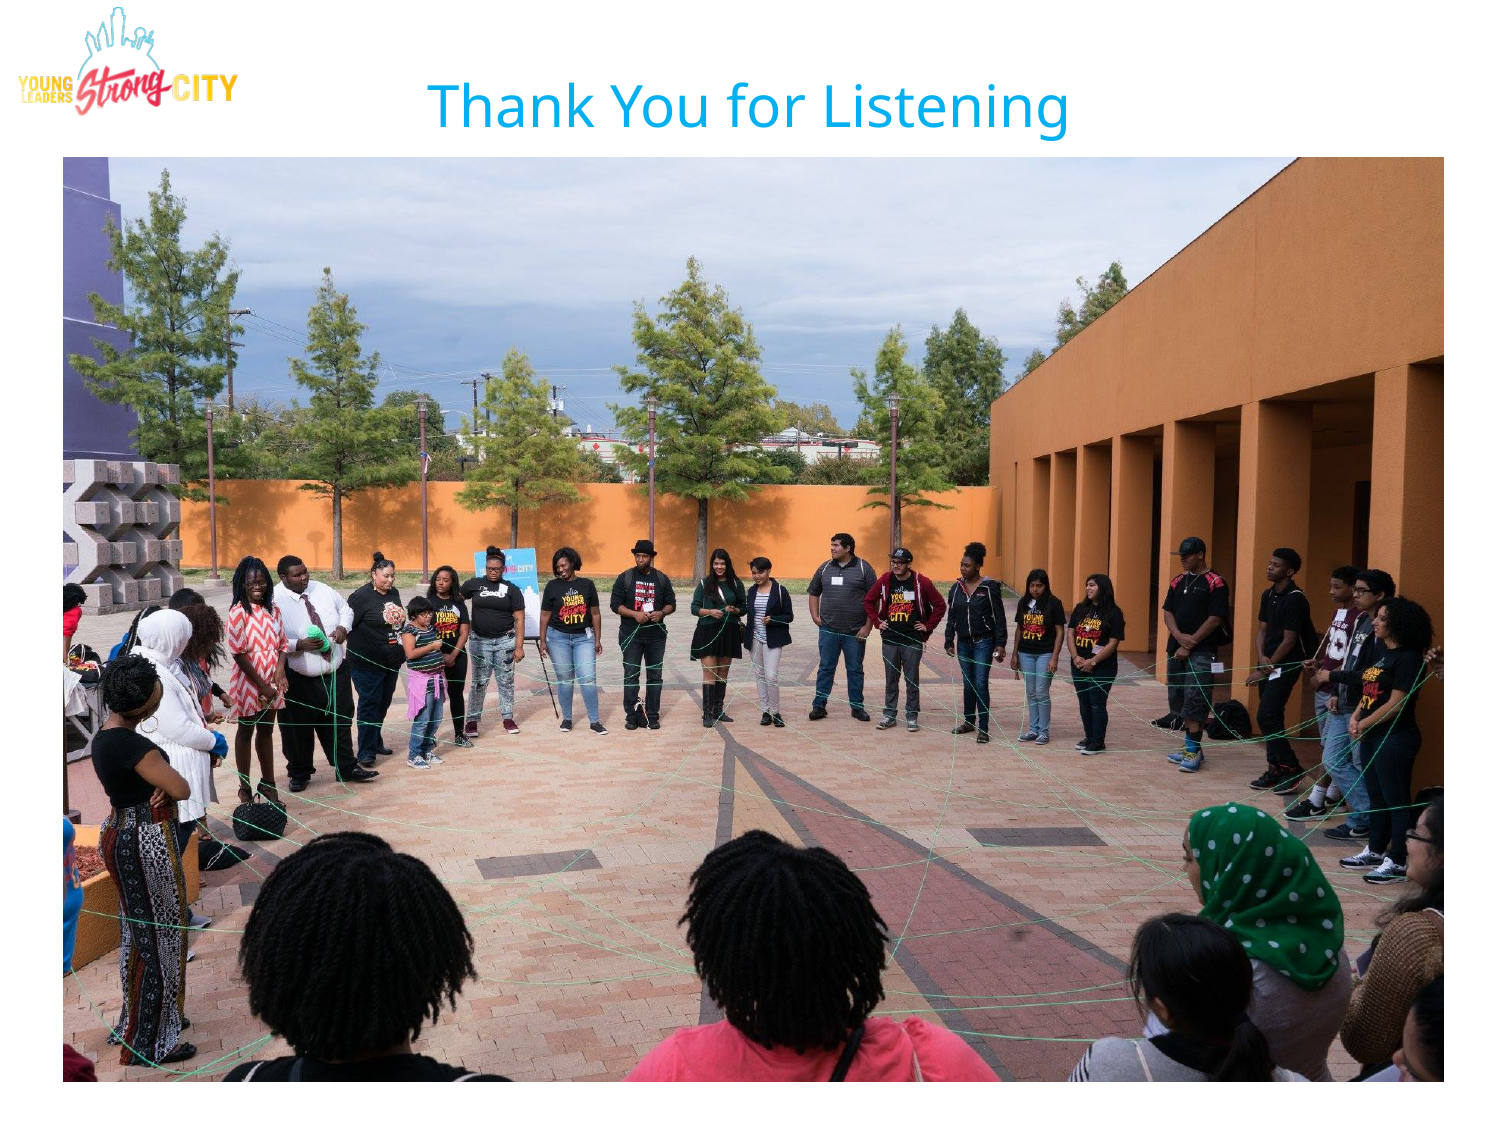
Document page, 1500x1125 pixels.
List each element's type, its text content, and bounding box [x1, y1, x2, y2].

picture [62, 157, 1444, 1083]
text_box Thank You for Listening [55, 61, 1444, 147]
picture [18, 7, 239, 116]
